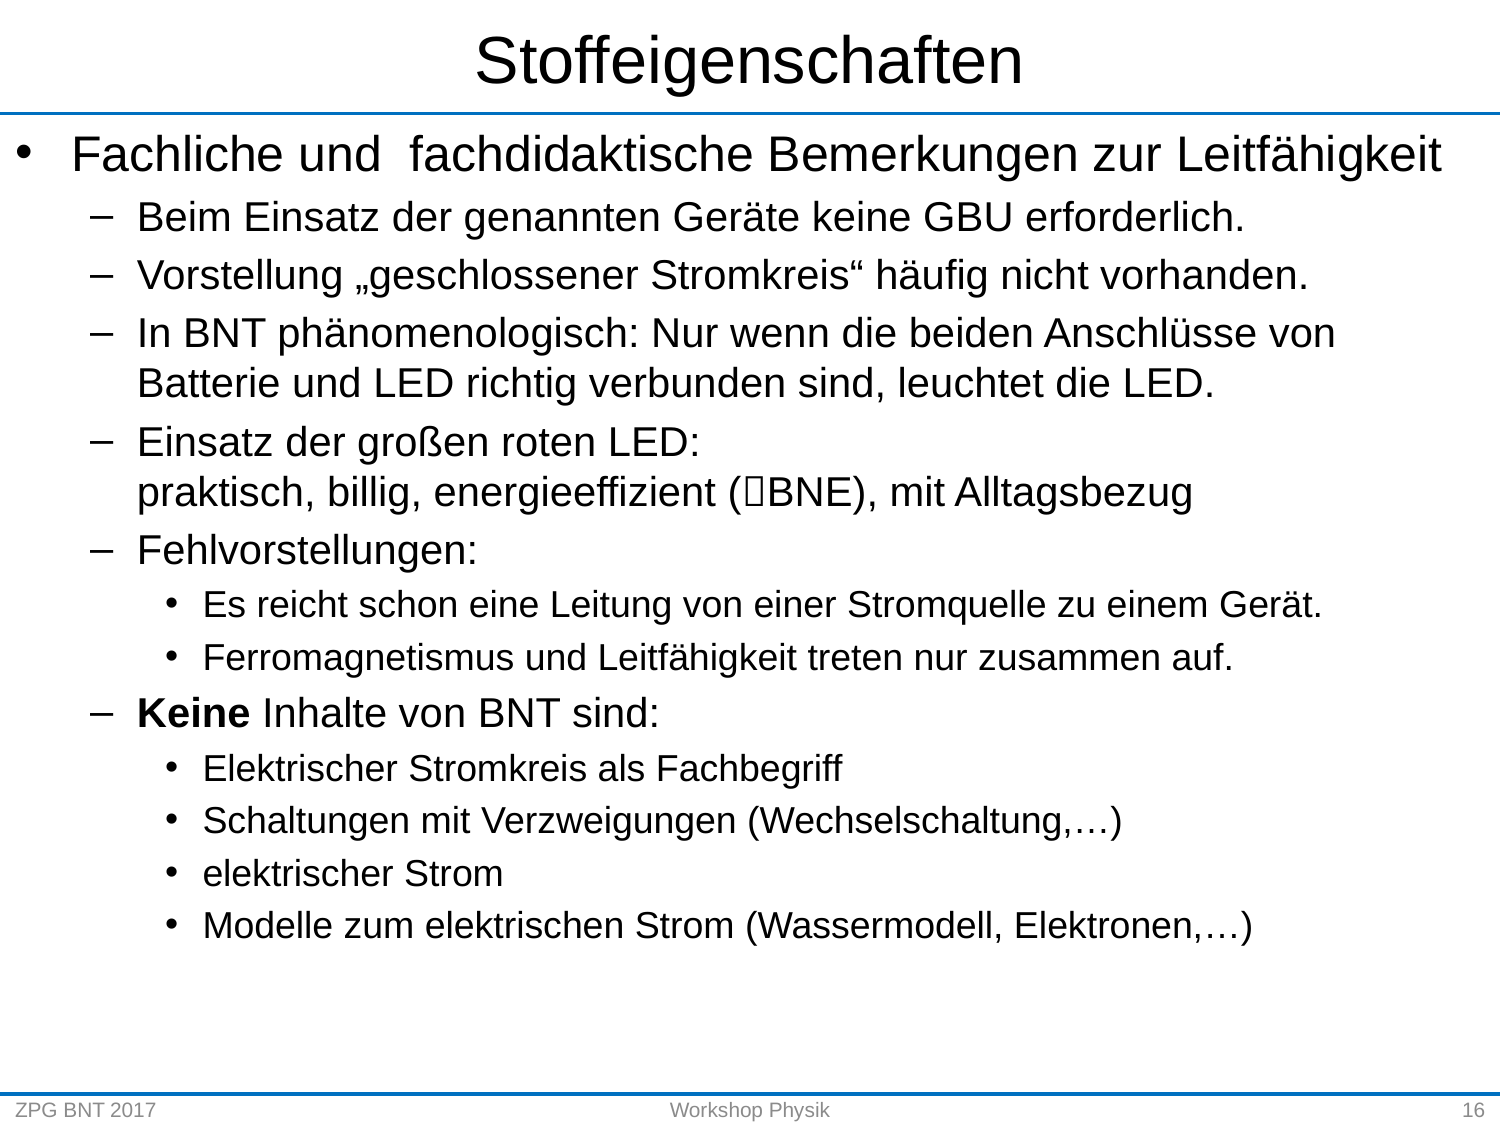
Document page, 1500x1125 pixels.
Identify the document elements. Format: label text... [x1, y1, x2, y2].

slide_number 16 [1104, 1094, 1500, 1125]
title Stoffeigenschaften [0, 0, 1500, 113]
list Fachliche und fachdidaktische Bemerkungen zur Leitfähigkeit Beim Einsatz der genannten Geräte keine GBU erforderlich. Vorstellung „geschlossener Stromkreis“ häufig nicht vorhanden. In BNT phänomenologisch: Nur wenn die beiden Anschlüsse von Batterie und LED richtig verbunden sind, leuchtet die LED. Einsatz der großen roten LED: praktisch, billig, energieeffizient (BNE), mit Alltagsbezug Fehlvorstellungen: Es reicht schon eine Leitung von einer Stromquelle zu einem Gerät. Ferromagnetismus und Leitfähigkeit treten nur zusammen auf. Keine Inhalte von BNT sind: Elektrischer Stromkreis als Fachbegriff Schaltungen mit Verzweigungen (Wechselschaltung,…) elektrischer Strom Modelle zum elektrischen Strom (Wassermodell, Elektronen,…) [0, 113, 1500, 1094]
slide_number ZPG BNT 2017 [0, 1094, 408, 1125]
footer Workshop Physik [512, 1094, 988, 1125]
